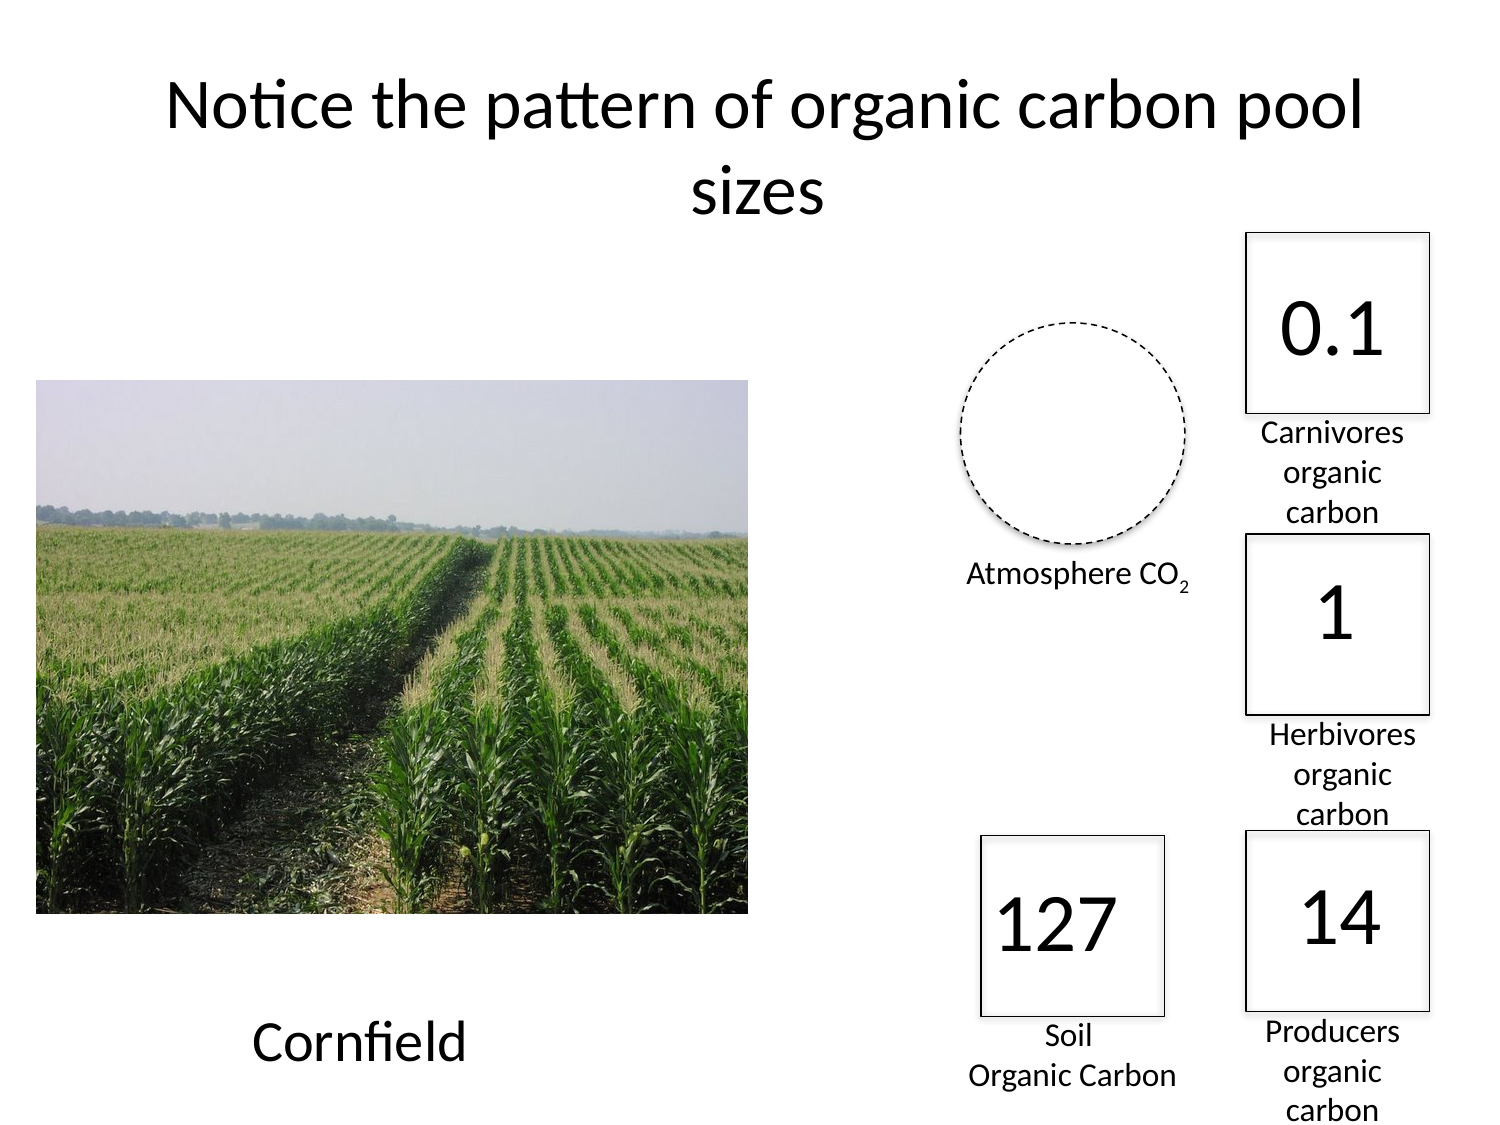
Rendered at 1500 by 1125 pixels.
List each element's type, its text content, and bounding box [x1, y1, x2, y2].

picture [35, 380, 748, 914]
text_box Notice the pattern of organic carbon pool sizes [90, 48, 1441, 237]
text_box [939, 232, 1451, 1084]
text_box Cornfield [119, 995, 601, 1081]
